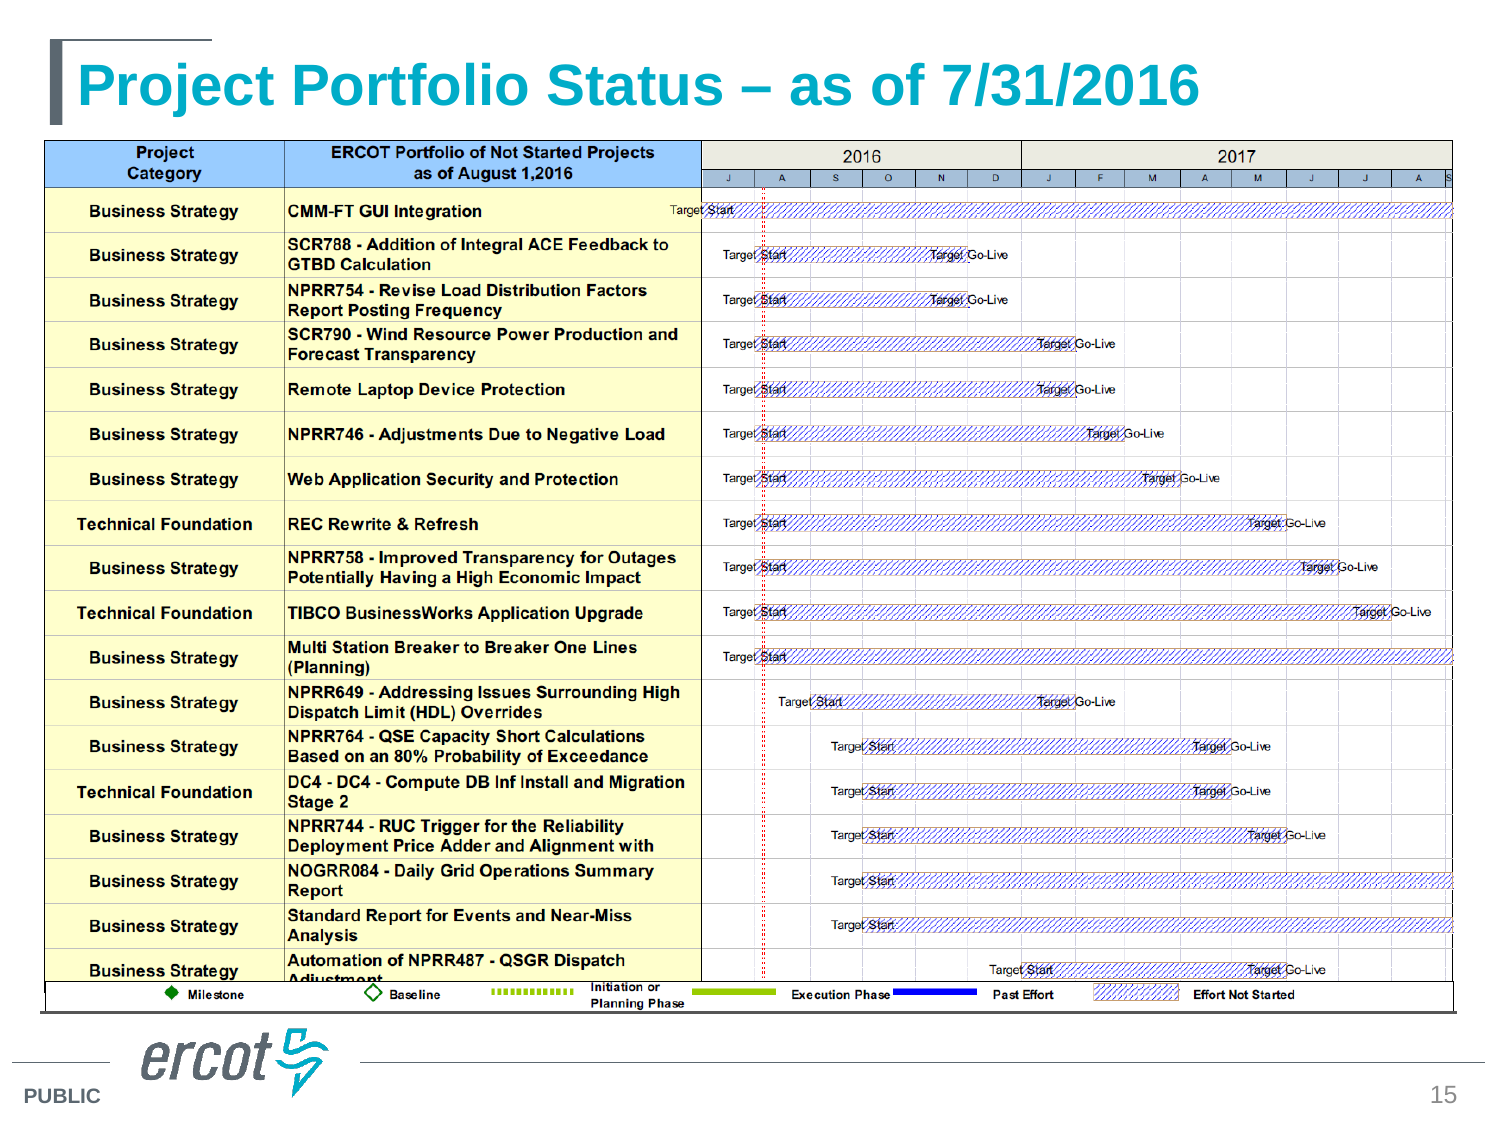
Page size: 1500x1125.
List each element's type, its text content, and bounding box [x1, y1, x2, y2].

title Project Portfolio Status – as of 7/31/2016 [62, 39, 1325, 125]
picture [40, 137, 1457, 1015]
slide_number 15 [1412, 1076, 1475, 1112]
picture [137, 1024, 332, 1100]
